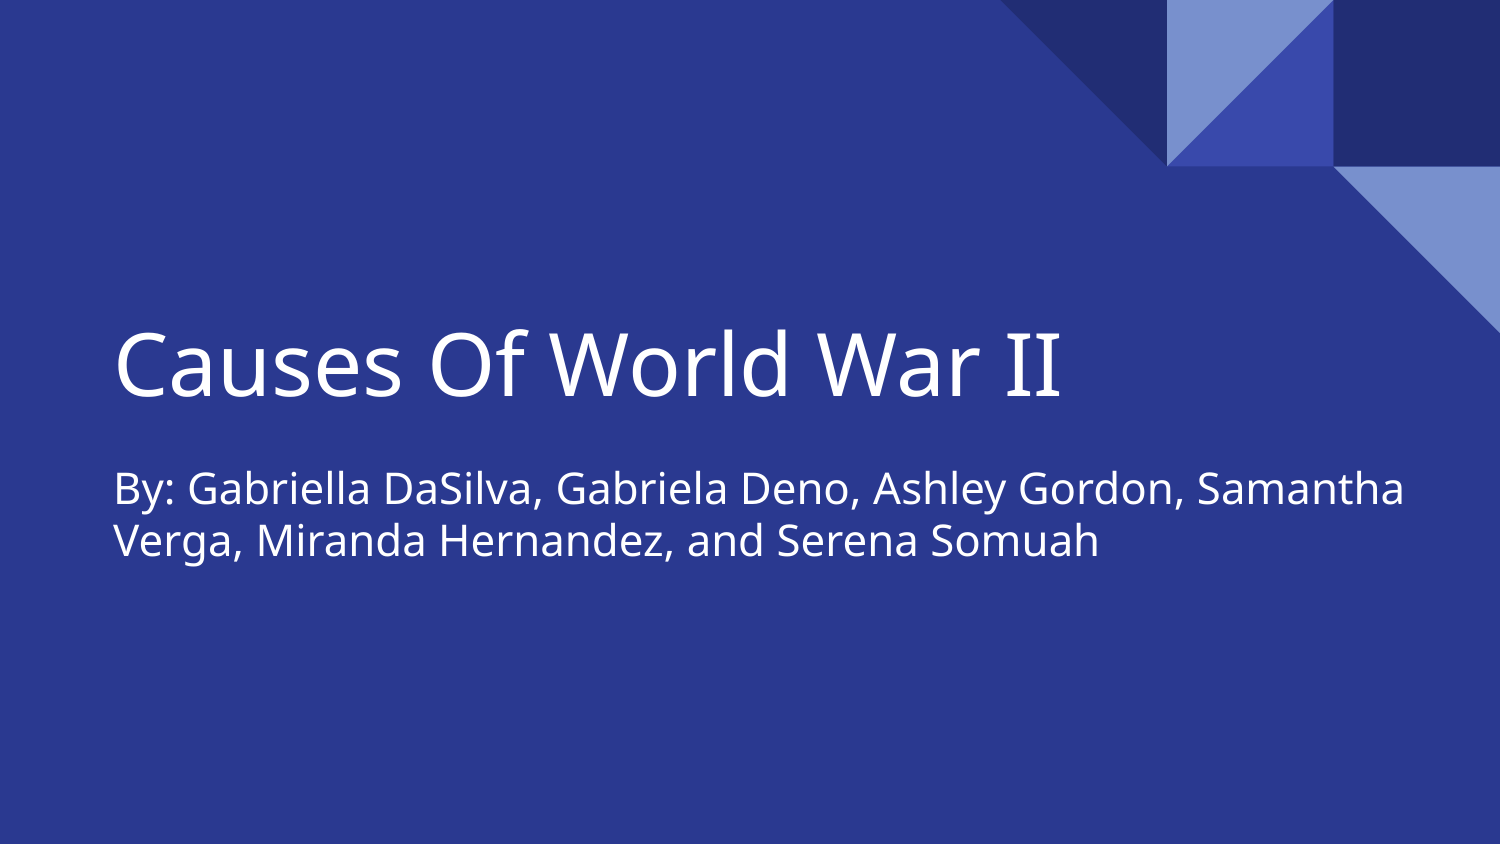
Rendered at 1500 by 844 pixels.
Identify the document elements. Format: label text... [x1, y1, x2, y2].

title Causes Of World War II [98, 291, 1447, 429]
subtitle By: Gabriella DaSilva, Gabriela Deno, Ashley Gordon, Samantha Verga, Miranda Hernandez, and Serena Somuah [98, 445, 1447, 517]
